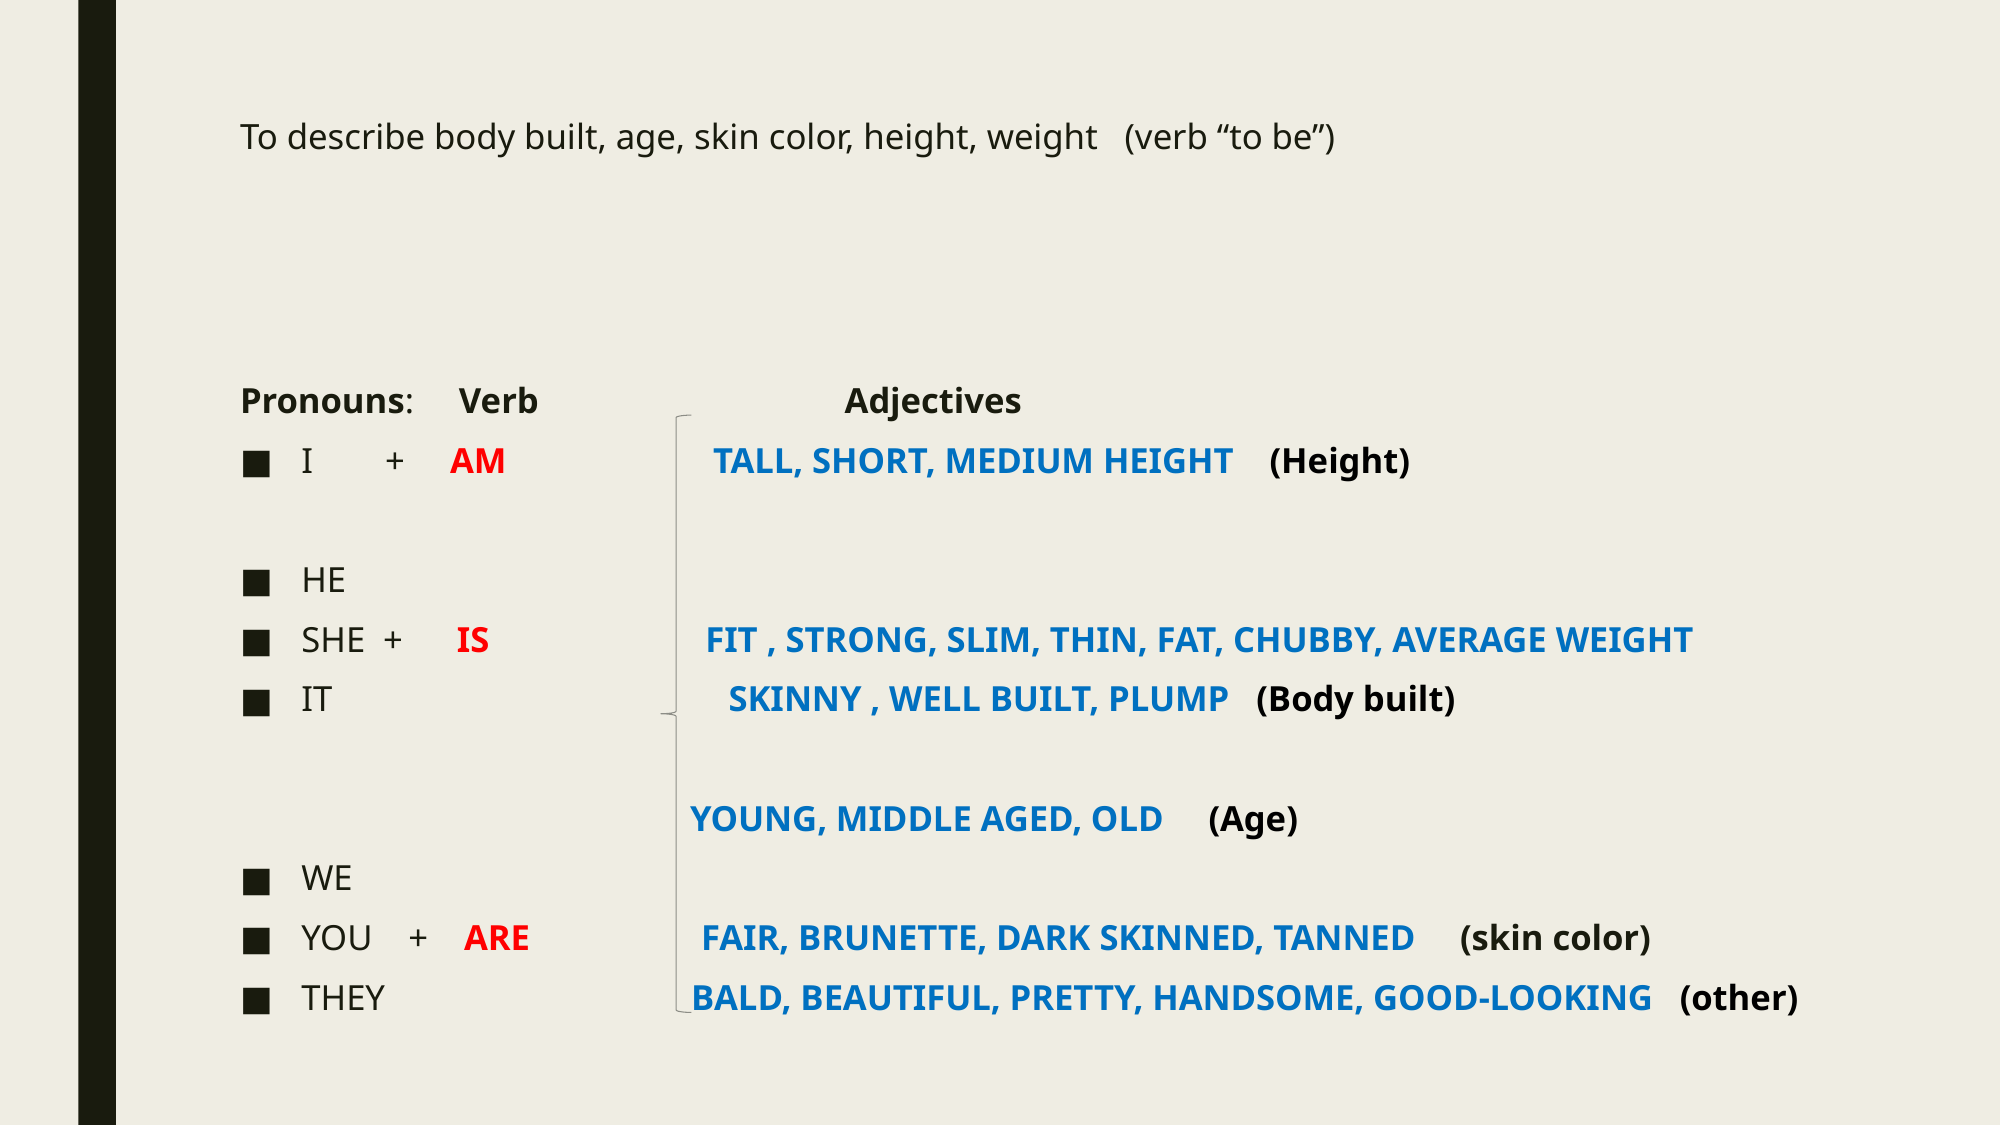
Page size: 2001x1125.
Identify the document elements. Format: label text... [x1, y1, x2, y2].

title To describe body built, age, skin color, height, weight (verb “to be”) [225, 112, 1800, 357]
text_box [660, 414, 692, 1013]
list Pronouns: Verb Adjectives I + AM TALL, SHORT, MEDIUM HEIGHT (Height) HE SHE + IS FIT , STRONG, SLIM, THIN, FAT, CHUBBY, AVERAGE WEIGHT IT SKINNY , WELL BUILT, PLUMP (Body built) YOUNG, MIDDLE AGED, OLD (Age) WE YOU + ARE FAIR, BRUNETTE, DARK SKINNED, TANNED (skin color) THEY BALD, BEAUTIFUL, PRETTY, HANDSOME, GOOD-LOOKING (other) [225, 375, 1816, 1042]
